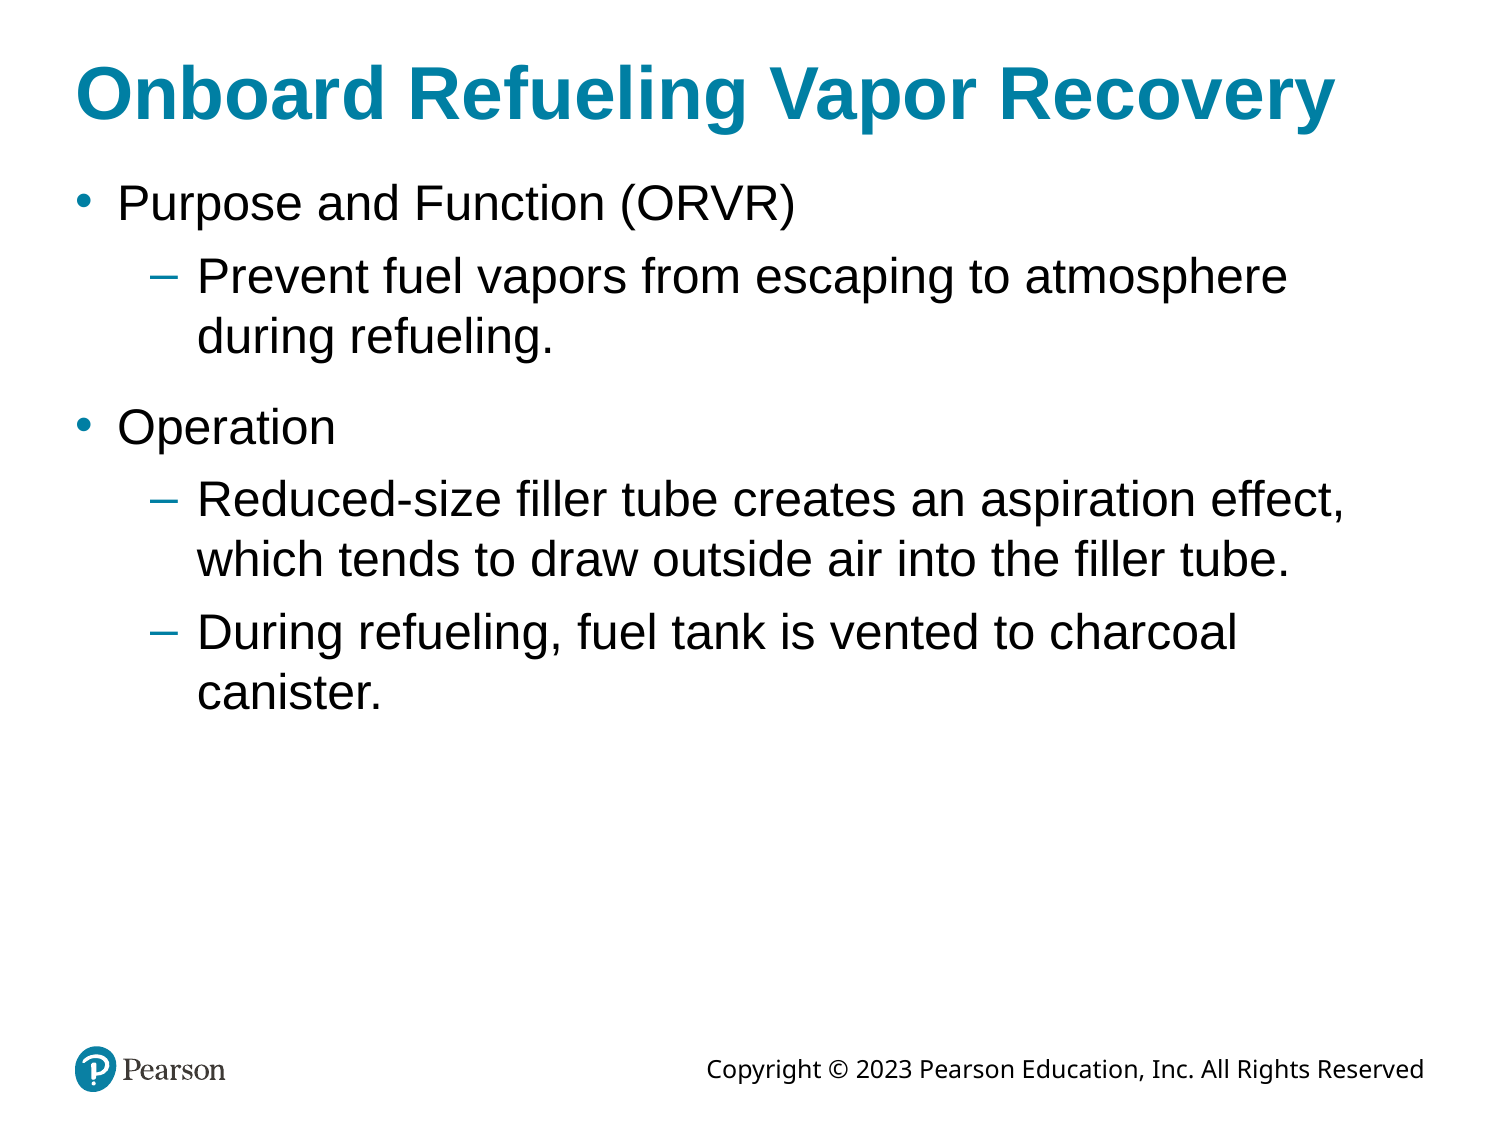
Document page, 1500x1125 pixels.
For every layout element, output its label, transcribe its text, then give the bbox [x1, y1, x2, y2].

list Purpose and Function (ORVR) Prevent fuel vapors from escaping to atmosphere during refueling. Operation Reduced-size filler tube creates an aspiration effect, which tends to draw outside air into the filler tube. During refueling, fuel tank is vented to charcoal canister. [75, 163, 1425, 775]
title Onboard Refueling Vapor Recovery [75, 37, 1425, 129]
